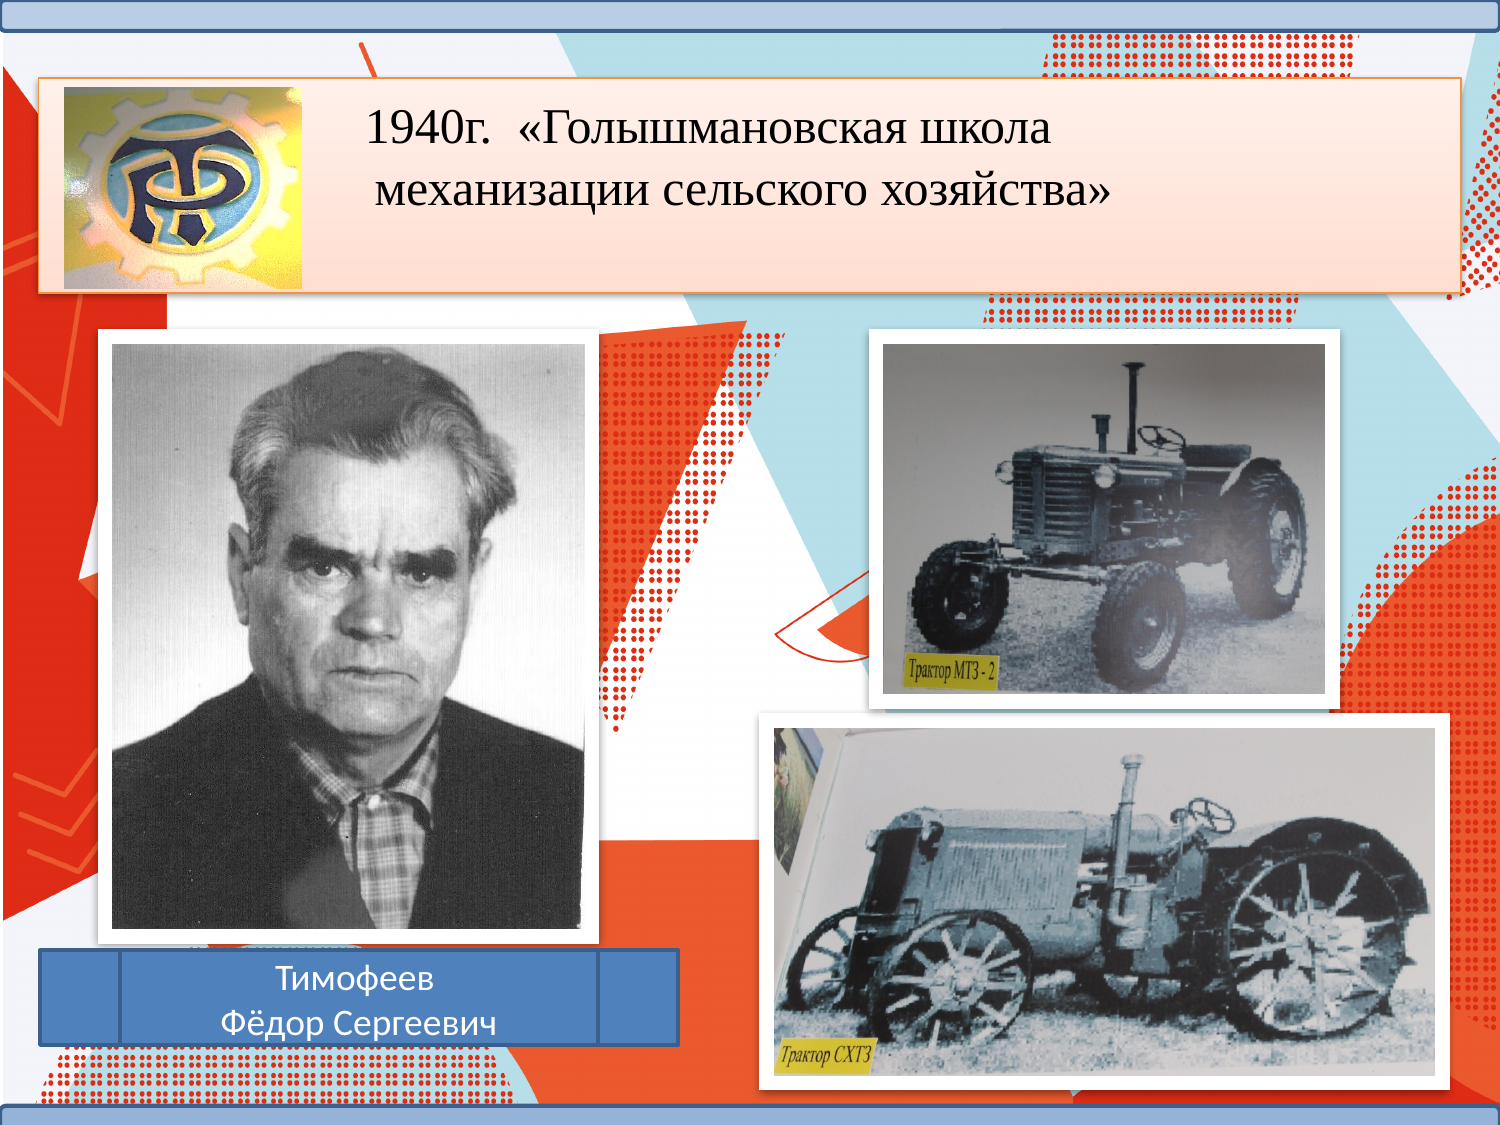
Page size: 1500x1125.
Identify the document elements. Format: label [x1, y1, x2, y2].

text_box [0, 0, 1500, 33]
picture [3, 32, 1500, 1125]
